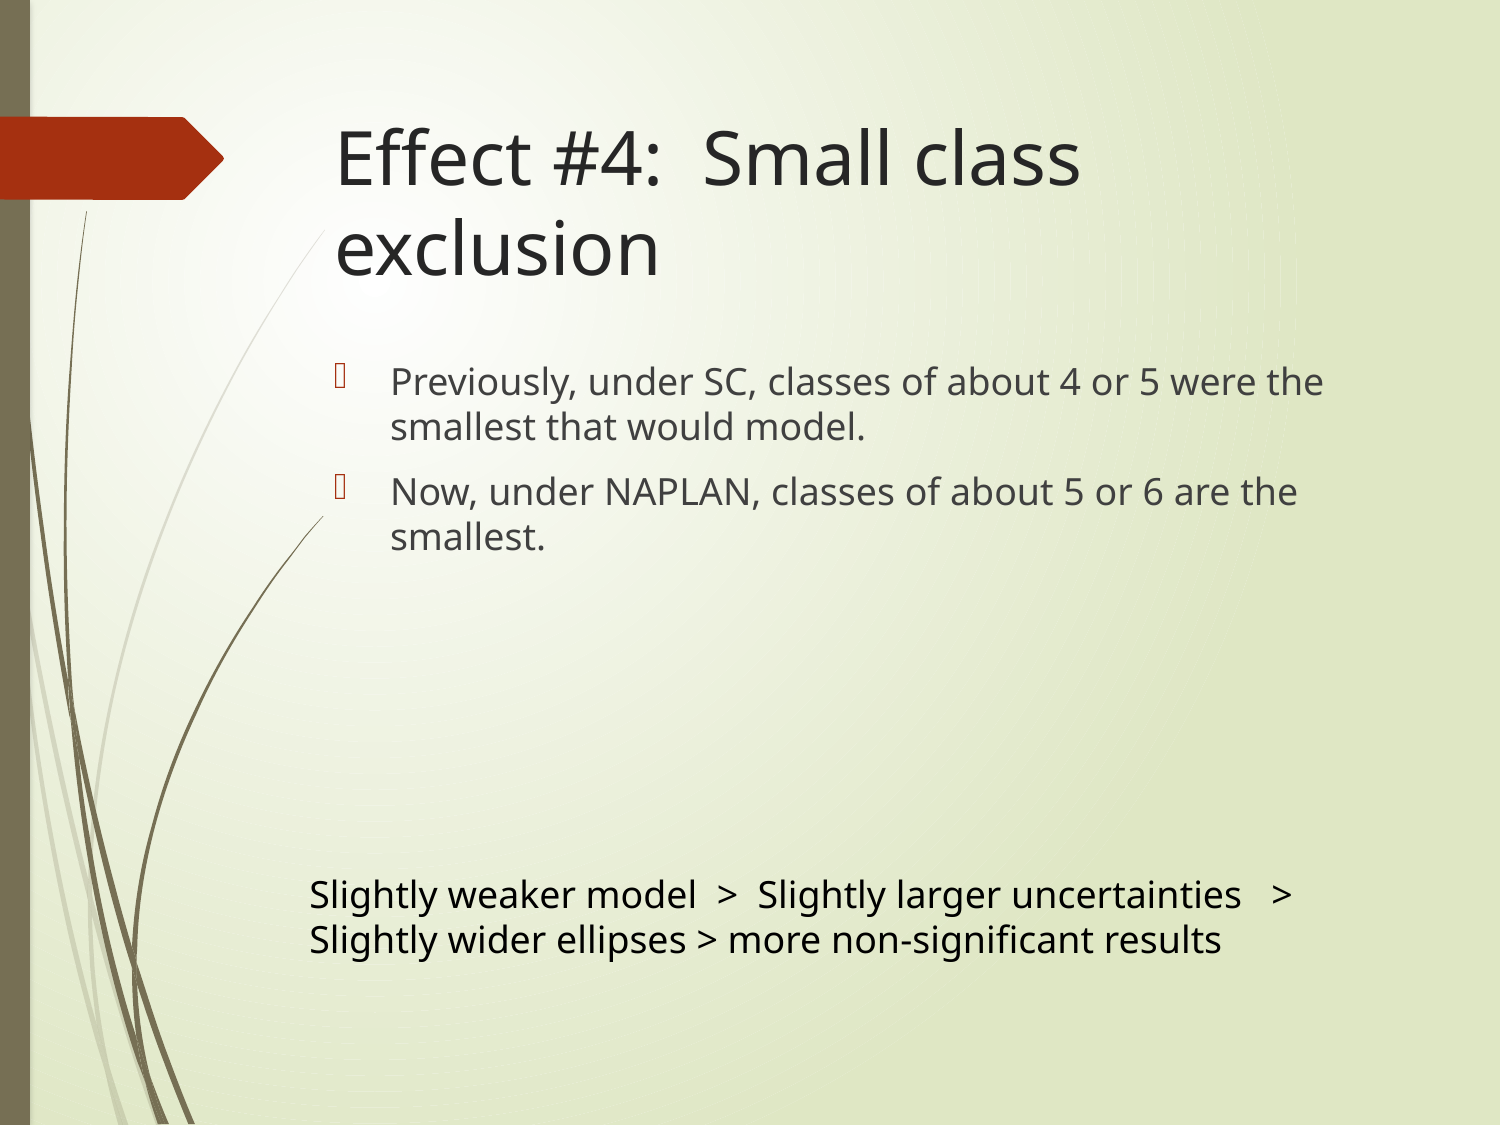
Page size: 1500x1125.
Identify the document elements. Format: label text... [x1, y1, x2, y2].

list Previously, under SC, classes of about 4 or 5 were the smallest that would model. Now, under NAPLAN, classes of about 5 or 6 are the smallest. [318, 350, 1400, 863]
title Effect #4: Small class exclusion [319, 102, 1400, 313]
text_box Slightly weaker model > Slightly larger uncertainties > Slightly wider ellipses > more non-significant results [294, 863, 1425, 969]
